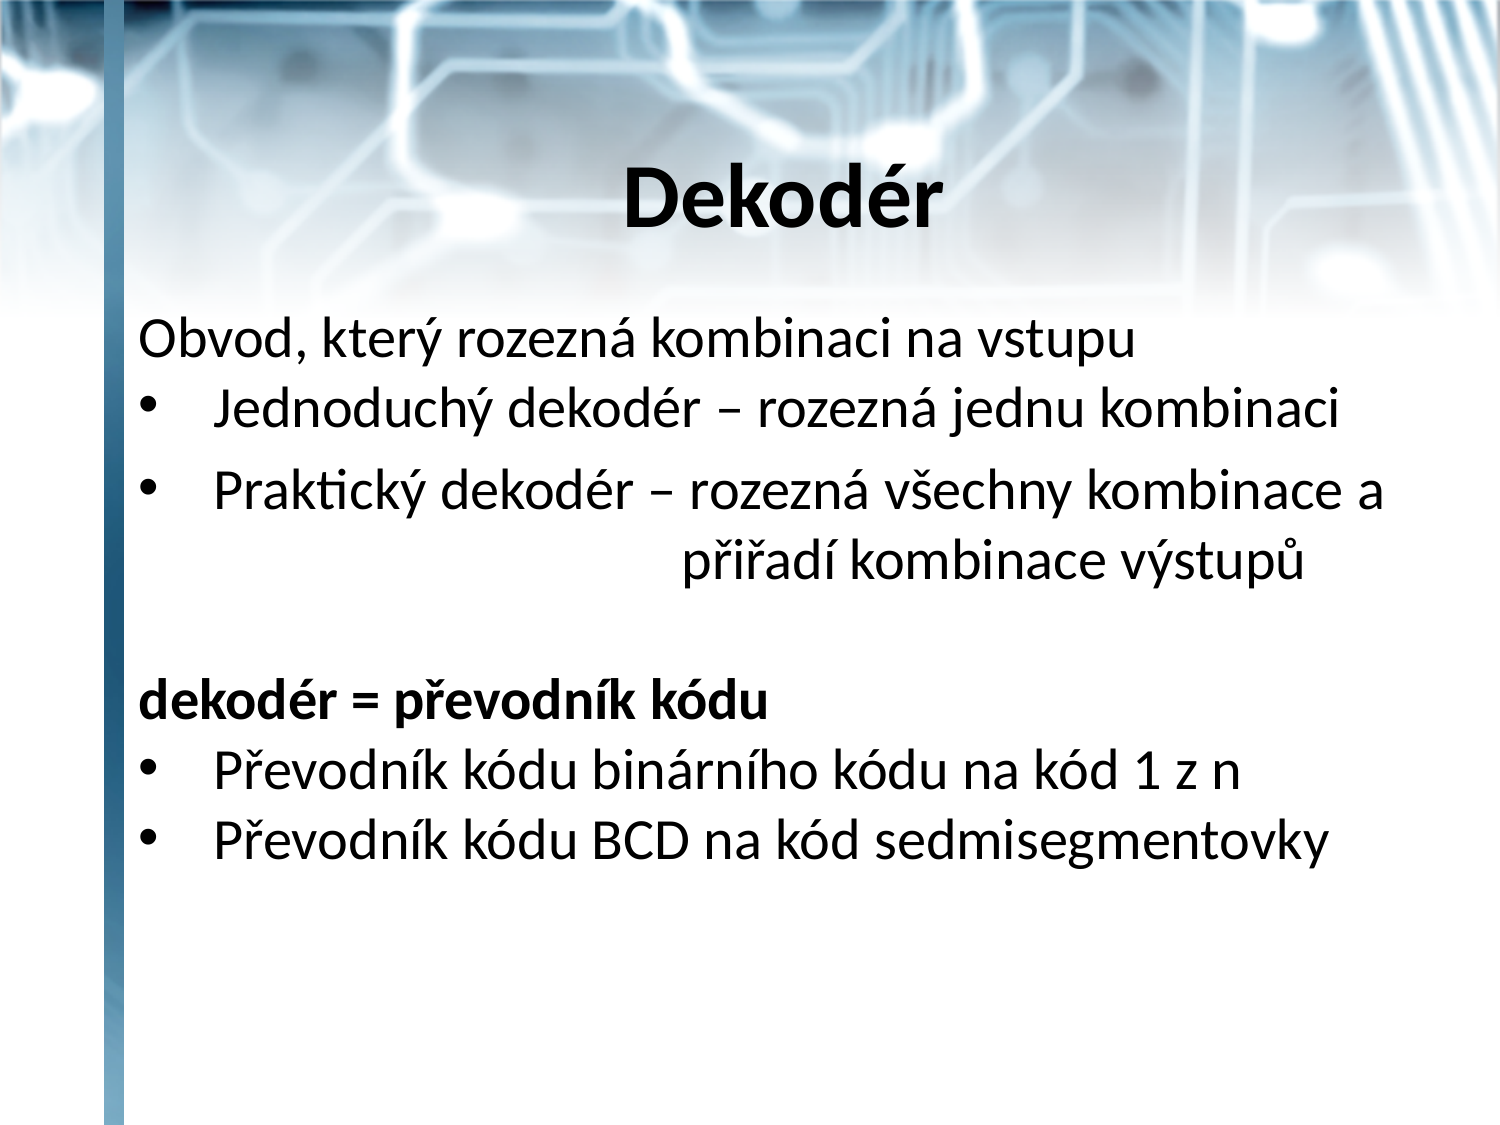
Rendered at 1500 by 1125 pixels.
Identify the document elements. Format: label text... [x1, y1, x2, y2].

picture [0, 0, 1500, 1125]
text_box Obvod, který rozezná kombinaci na vstupu Jednoduchý dekodér – rozezná jednu kombinaci Praktický dekodér – rozezná všechny kombinace a přiřadí kombinace výstupů dekodér = převodník kódu Převodník kódu binárního kódu na kód 1 z n Převodník kódu BCD na kód sedmisegmentovky [129, 377, 1471, 1125]
